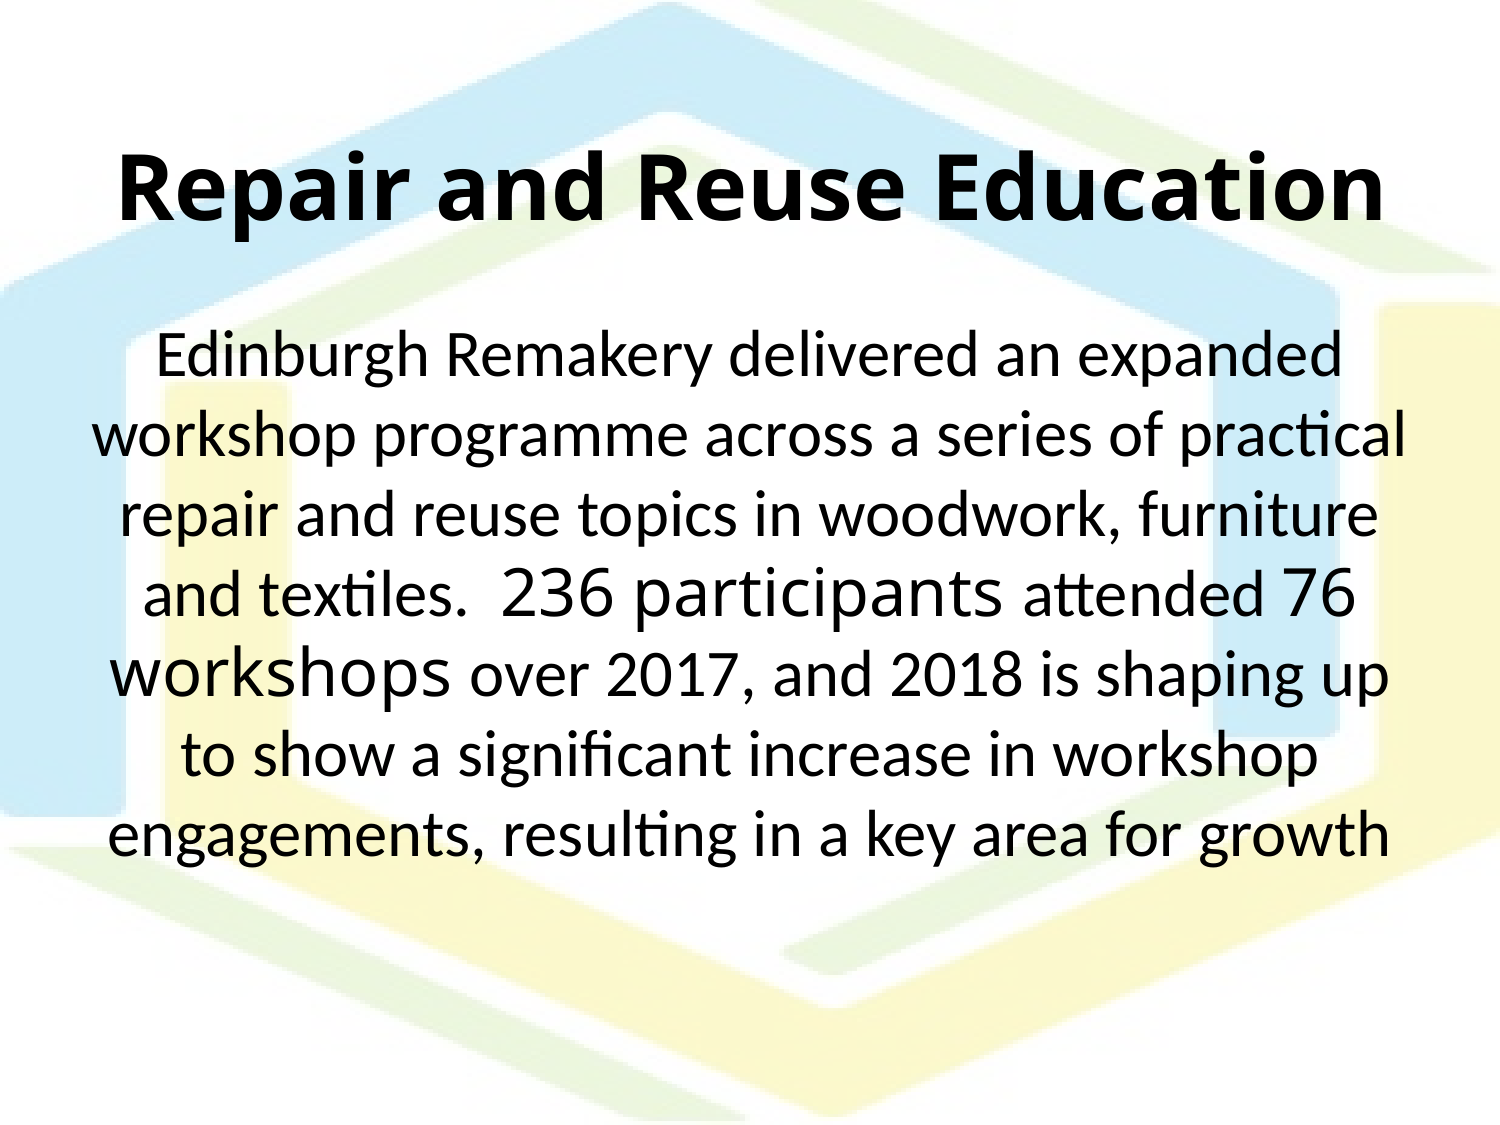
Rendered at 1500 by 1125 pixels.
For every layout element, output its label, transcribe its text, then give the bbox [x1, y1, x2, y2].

title Repair and Reuse Education [76, 90, 1427, 278]
list Edinburgh Remakery delivered an expanded workshop programme across a series of practical repair and reuse topics in woodwork, furniture and textiles. 236 participants attended 76 workshops over 2017, and 2018 is shaping up to show a significant increase in workshop engagements, resulting in a key area for growth [75, 302, 1425, 1005]
